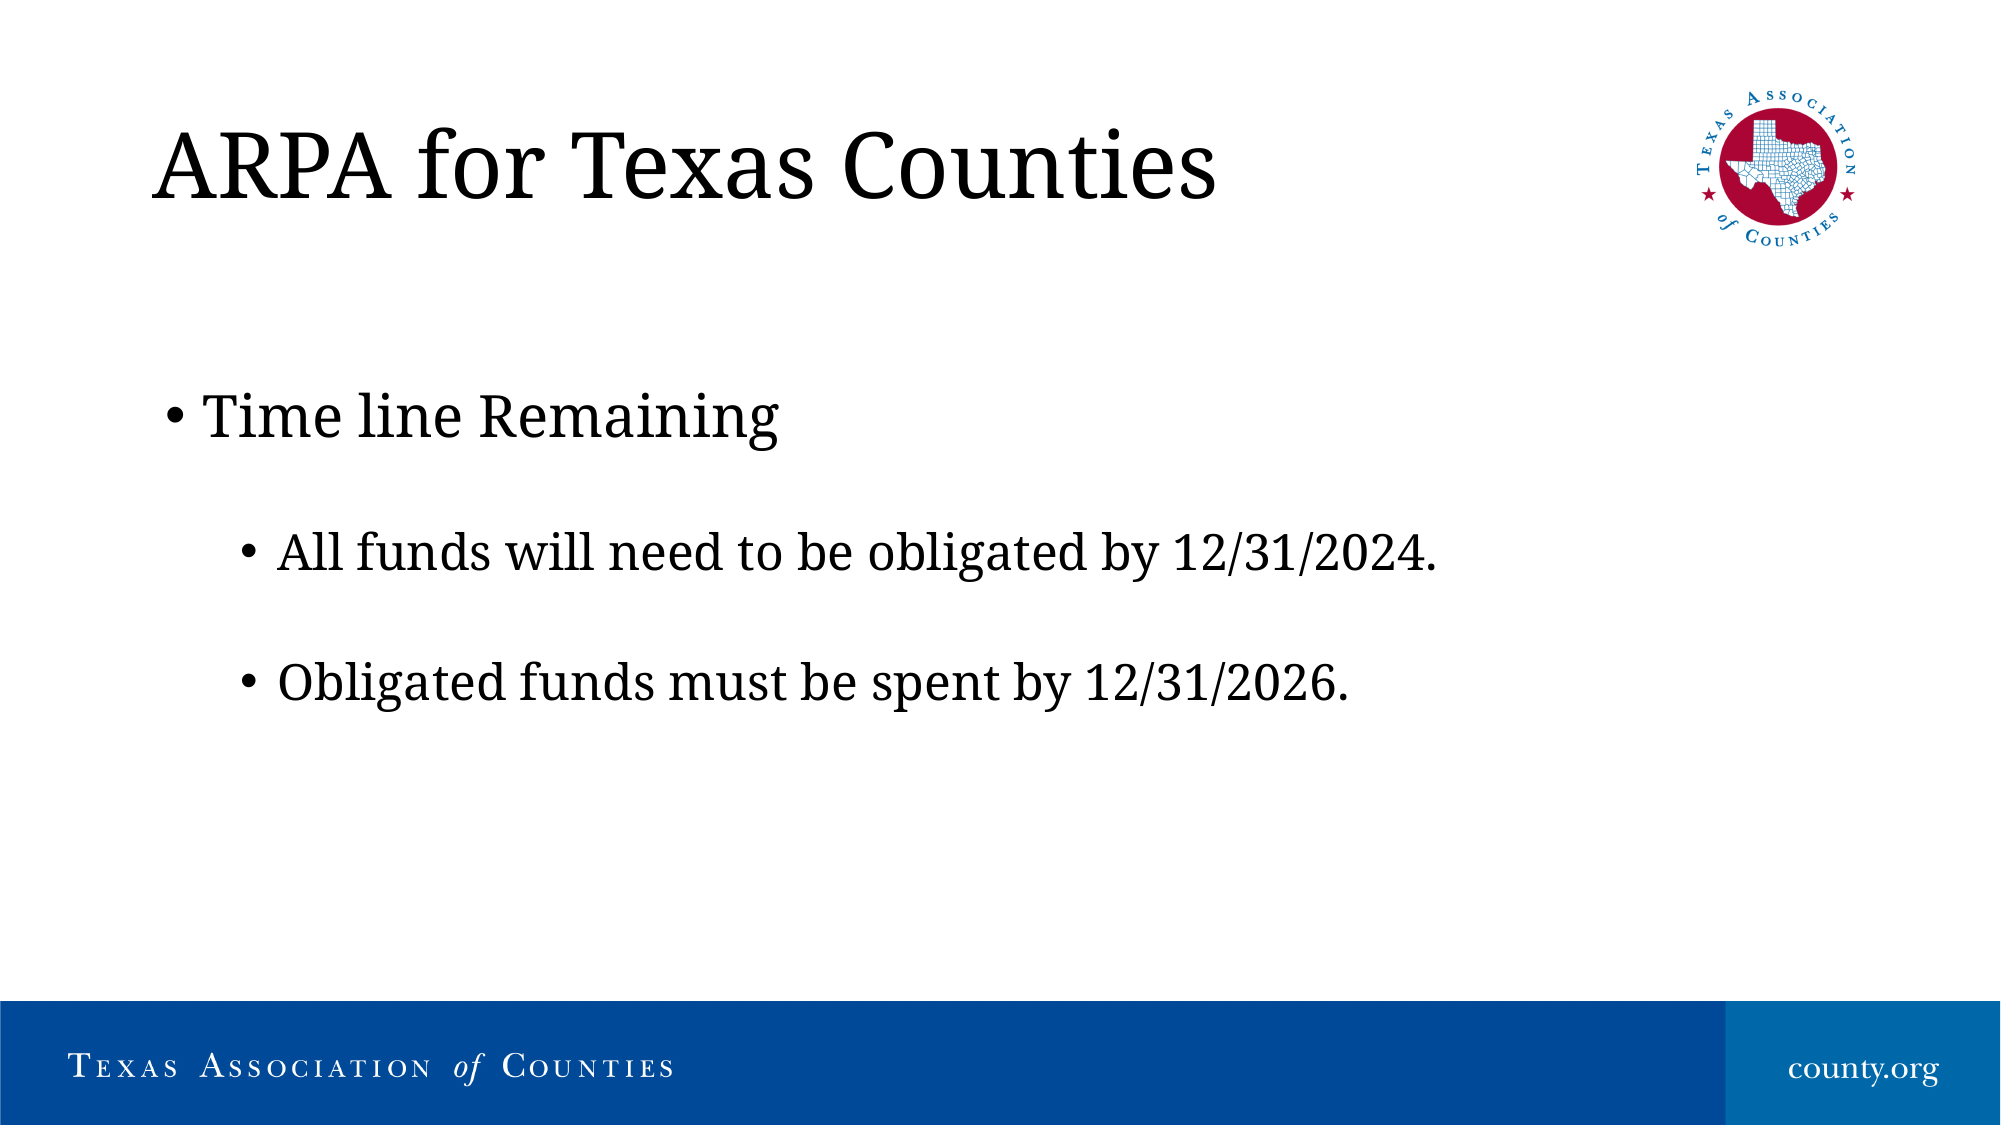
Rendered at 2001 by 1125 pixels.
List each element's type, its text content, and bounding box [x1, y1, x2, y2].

list Time line Remaining All funds will need to be obligated by 12/31/2024. Obligated funds must be spent by 12/31/2026. [149, 302, 1850, 865]
picture [0, 1001, 2001, 1125]
title ARPA for Texas Counties [137, 59, 1863, 278]
